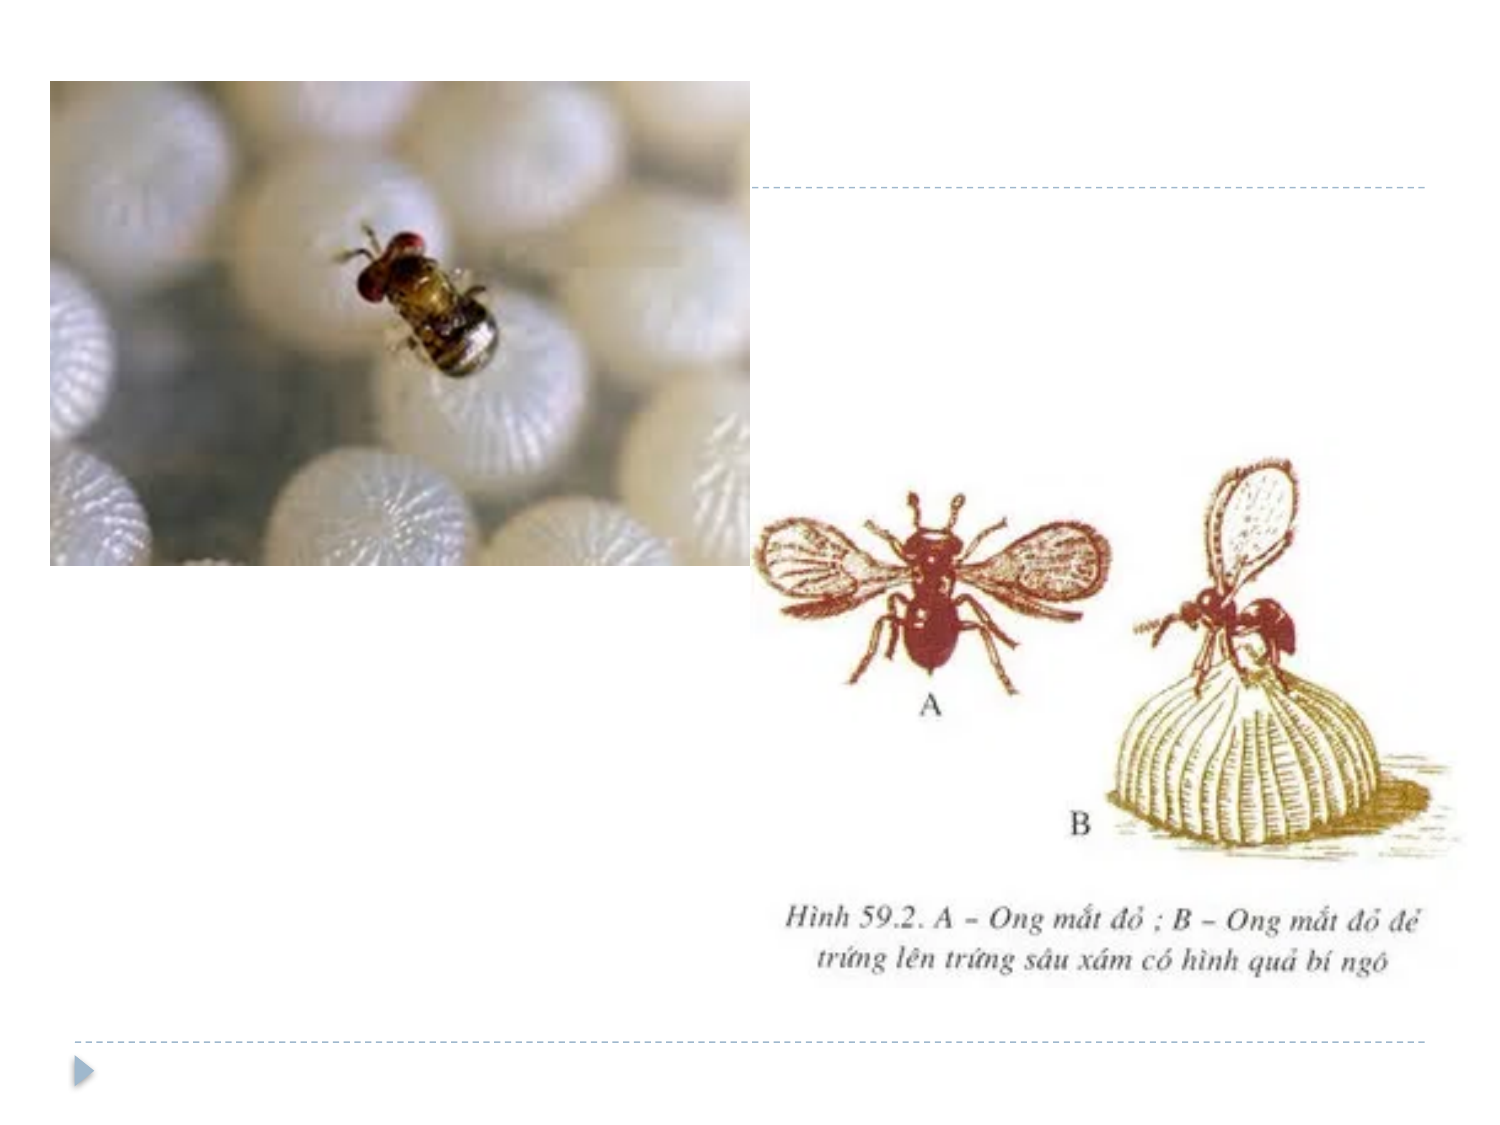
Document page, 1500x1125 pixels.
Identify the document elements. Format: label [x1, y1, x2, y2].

picture [749, 437, 1475, 988]
list [49, 80, 751, 566]
